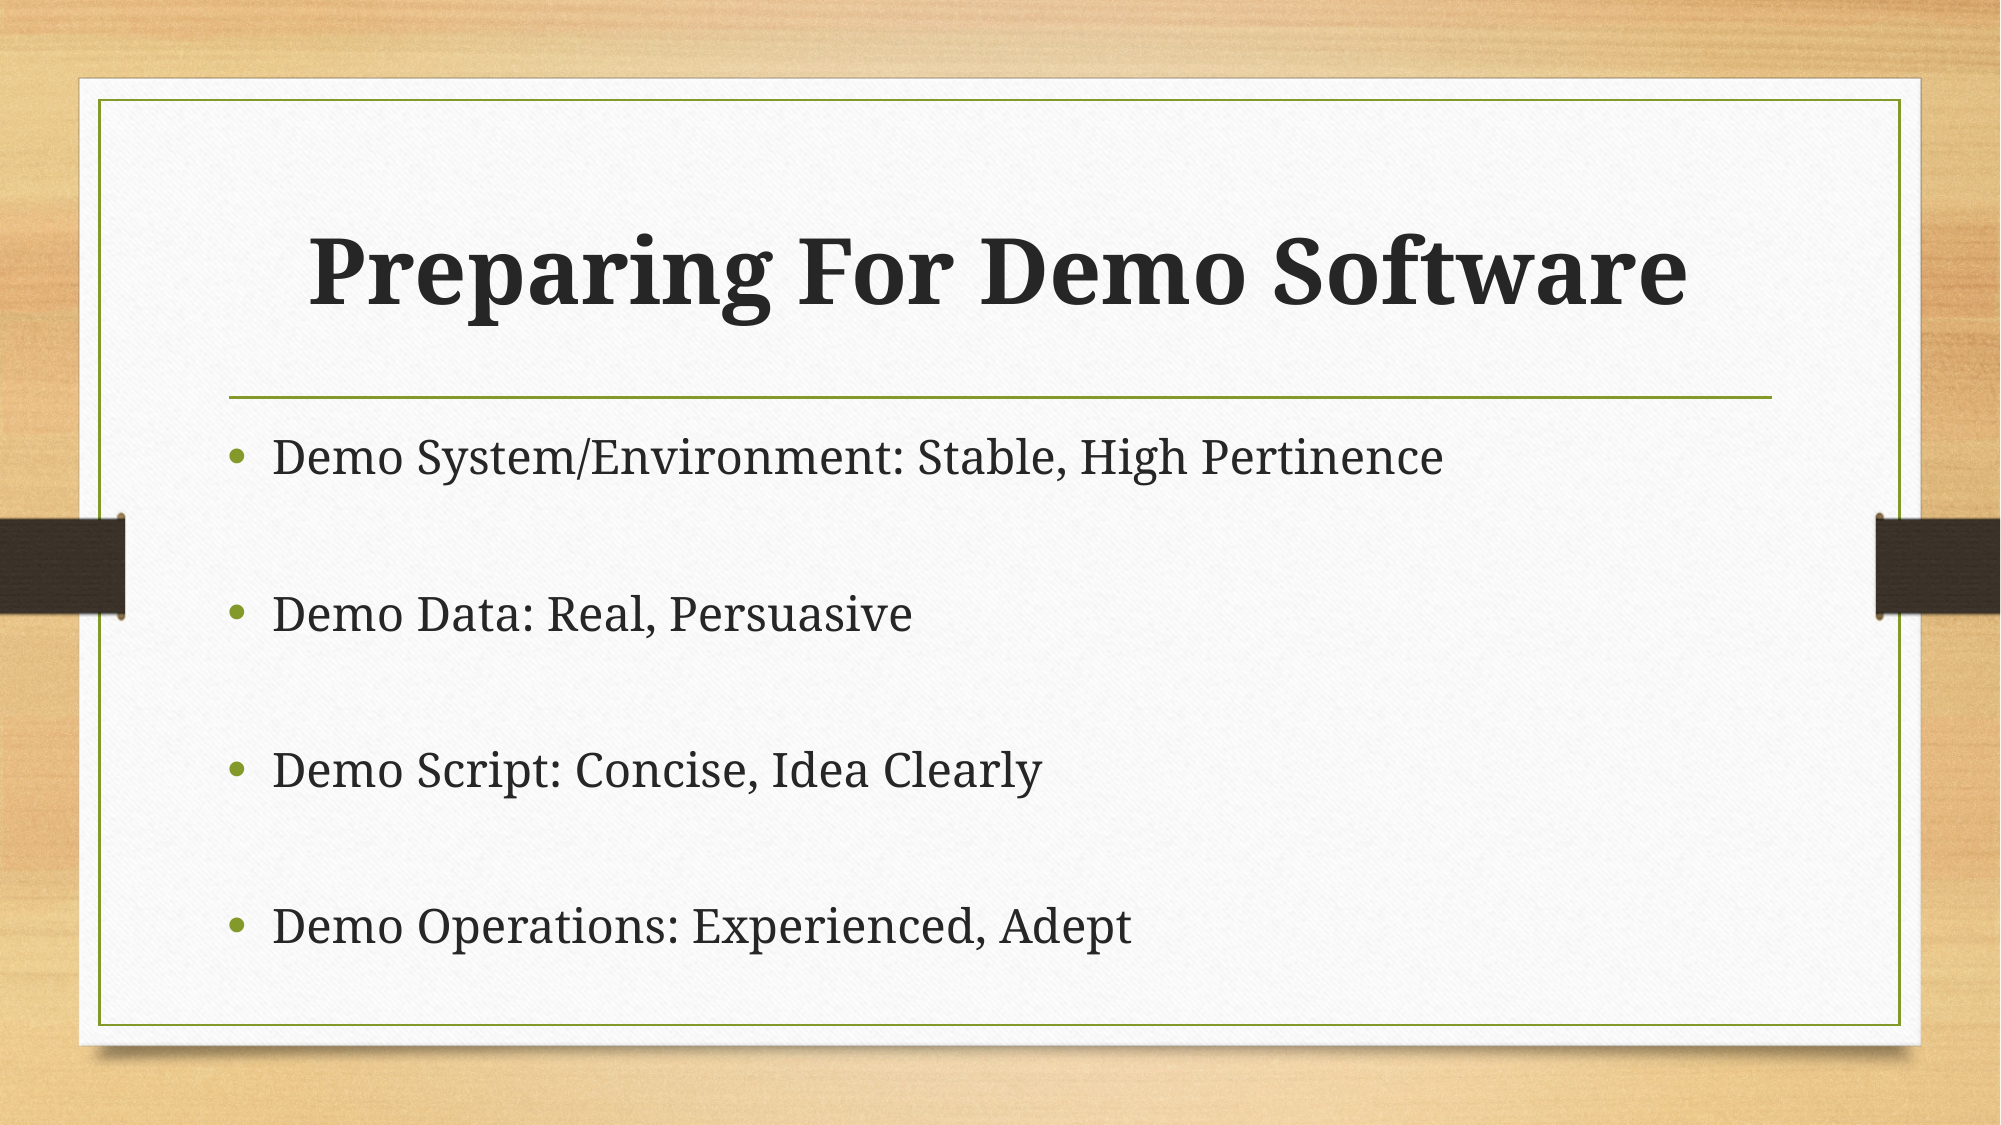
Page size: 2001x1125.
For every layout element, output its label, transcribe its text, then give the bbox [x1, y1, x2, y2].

picture [0, 0, 2001, 1125]
title Preparing For Demo Software [212, 161, 1788, 375]
list Demo System/Environment: Stable, High Pertinence Demo Data: Real, Persuasive Demo Script: Concise, Idea Clearly Demo Operations: Experienced, Adept [212, 419, 1788, 964]
